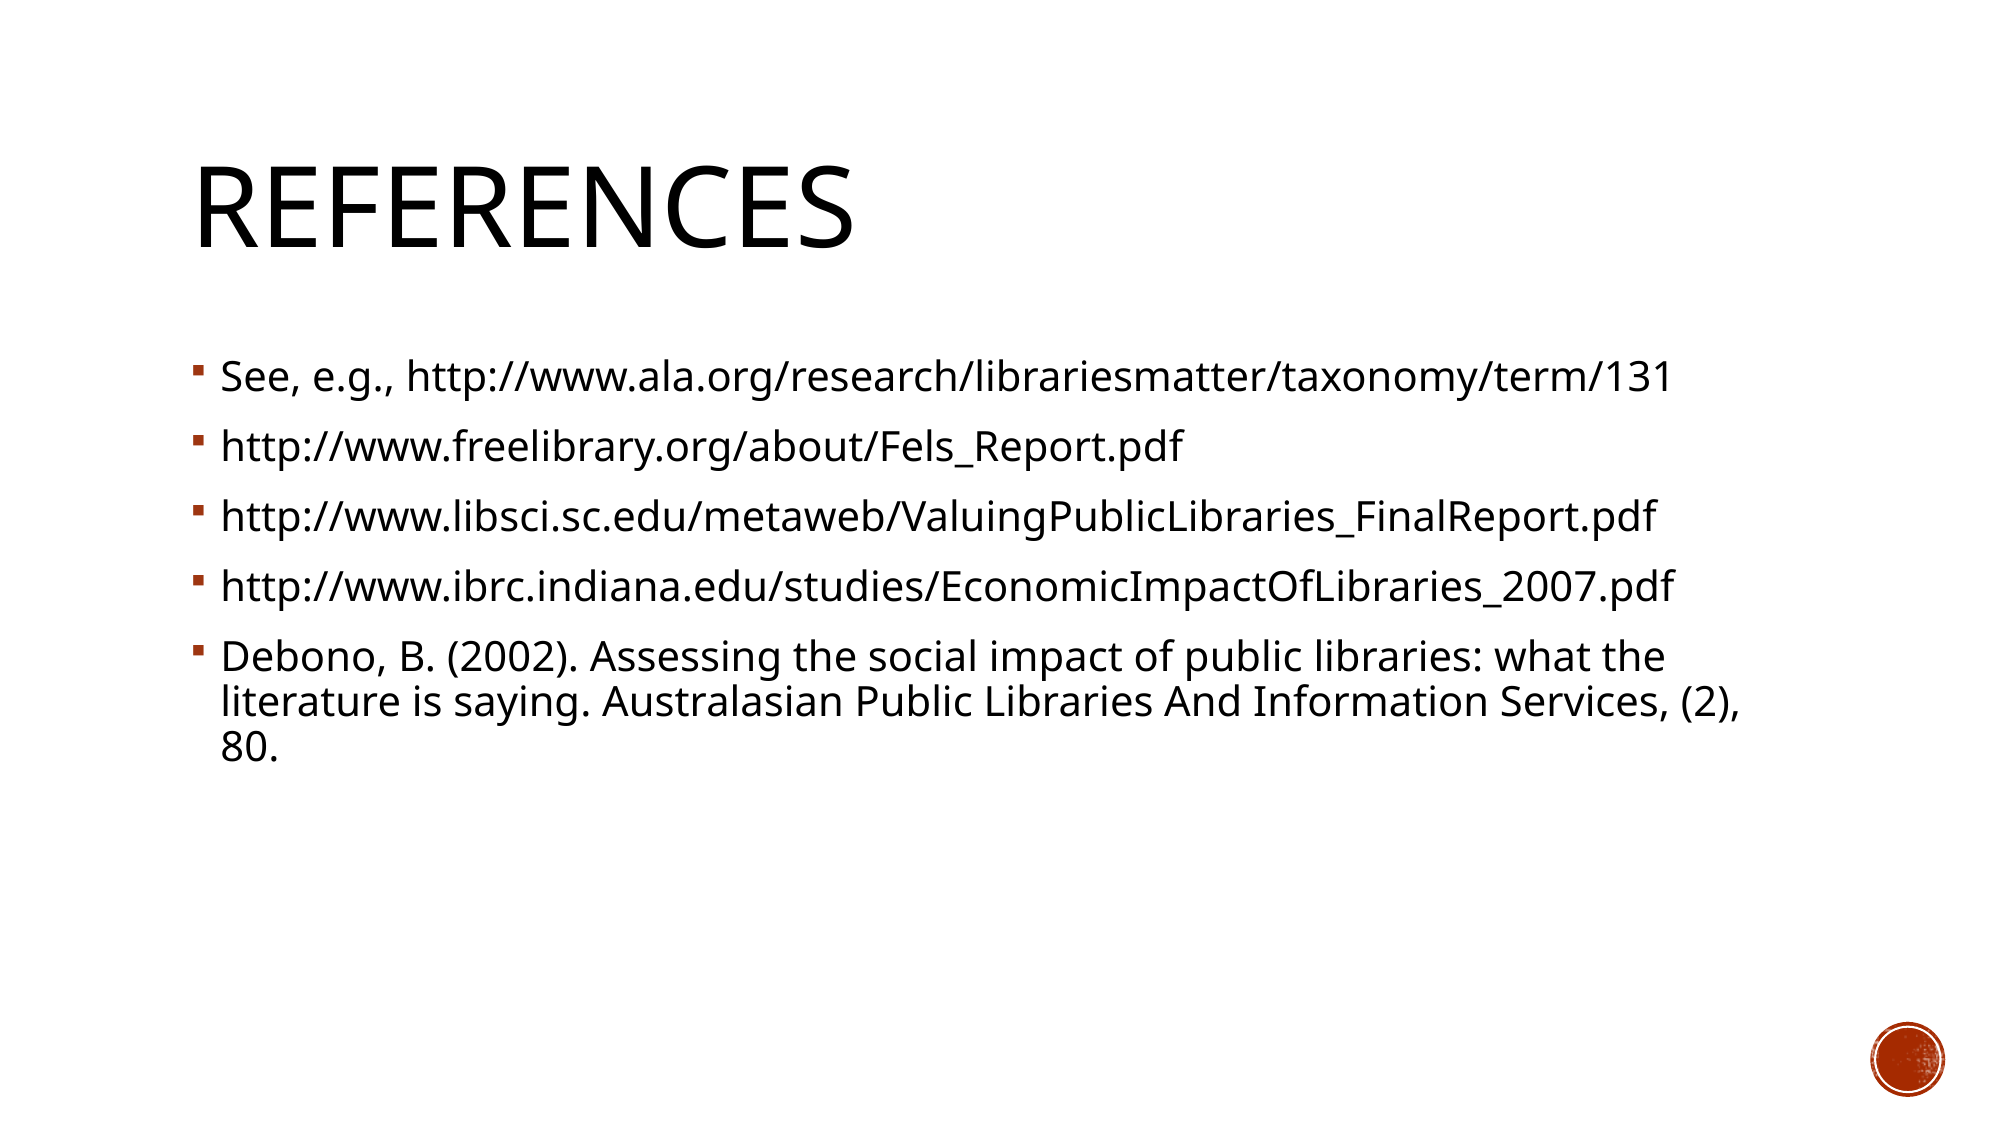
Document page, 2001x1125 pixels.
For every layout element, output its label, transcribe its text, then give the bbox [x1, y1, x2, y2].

title References [175, 79, 1826, 344]
list See, e.g., http://www.ala.org/research/librariesmatter/taxonomy/term/131 http://www.freelibrary.org/about/Fels_Report.pdf http://www.libsci.sc.edu/metaweb/ValuingPublicLibraries_FinalReport.pdf http://www.ibrc.indiana.edu/studies/EconomicImpactOfLibraries_2007.pdf Debono, B. (2002). Assessing the social impact of public libraries: what the literature is saying. Australasian Public Libraries And Information Services, (2), 80. [175, 348, 1826, 1013]
